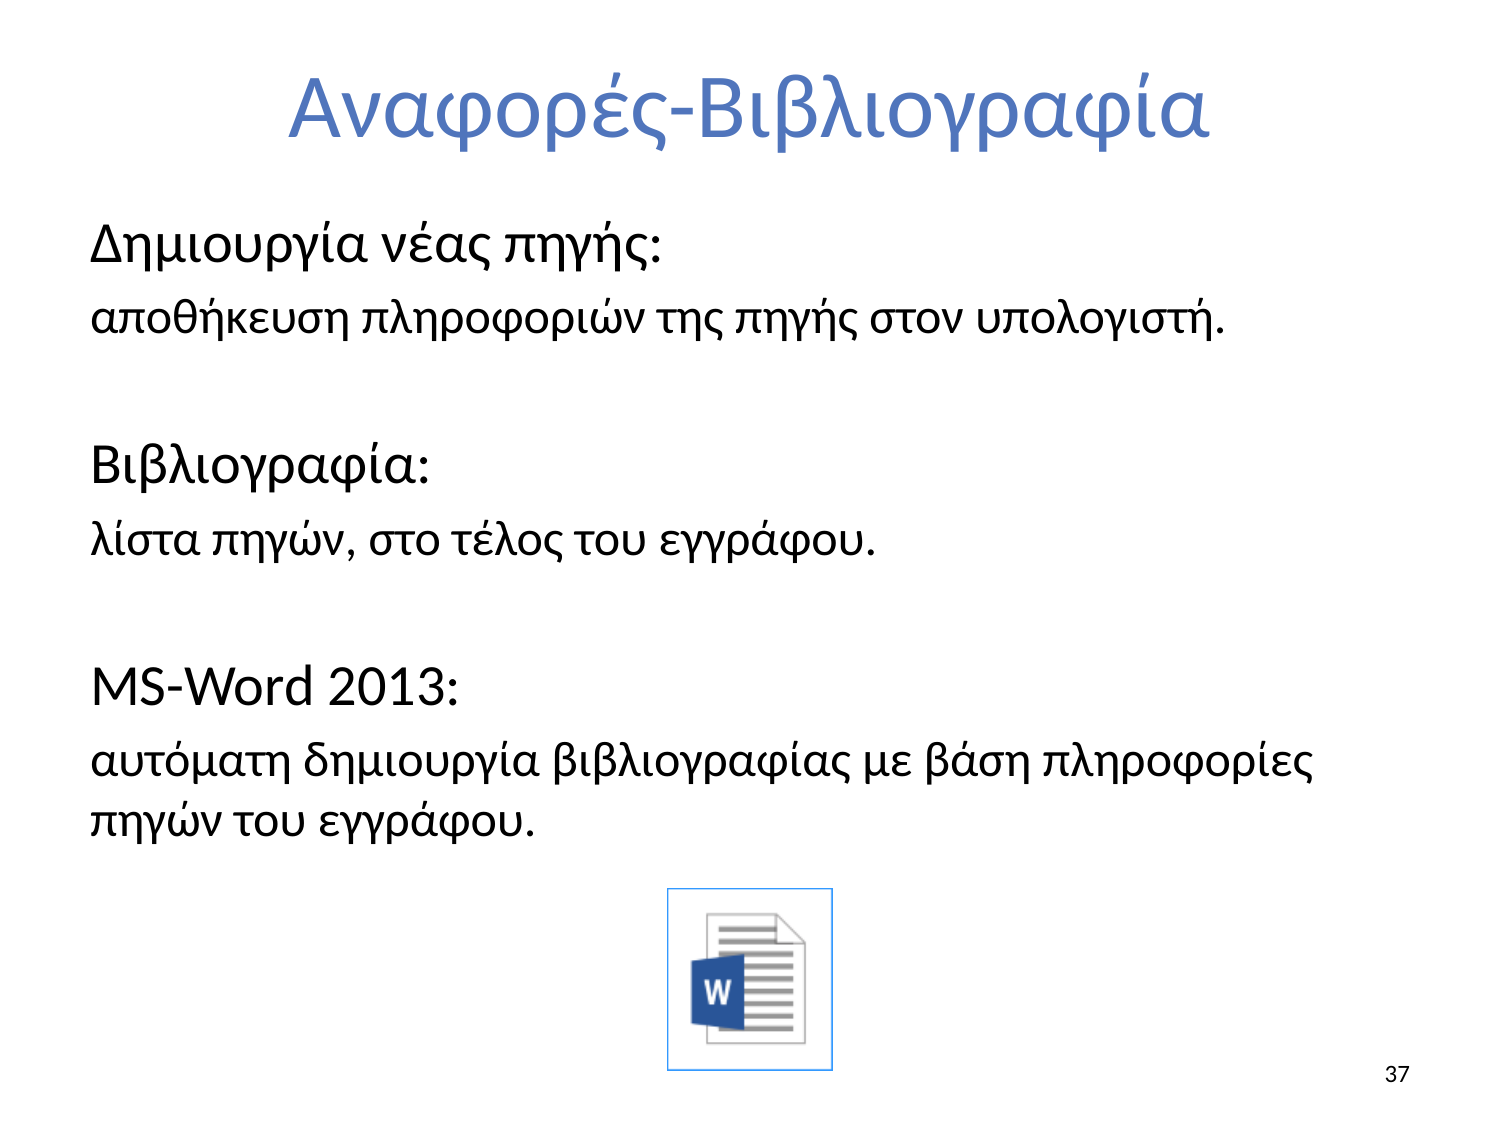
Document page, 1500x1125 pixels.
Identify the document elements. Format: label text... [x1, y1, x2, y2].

title Αναφορές-Βιβλιογραφία [75, 7, 1425, 195]
picture [667, 888, 833, 1071]
slide_number 37 [1074, 1042, 1425, 1103]
list Δημιουργία νέας πηγής: αποθήκευση πληροφοριών της πηγής στον υπολογιστή. Βιβλιογραφία: λίστα πηγών, στο τέλος του εγγράφου. MS-Word 2013: αυτόματη δημιουργία βιβλιογραφίας με βάση πληροφορίες πηγών του εγγράφου. [75, 196, 1425, 939]
